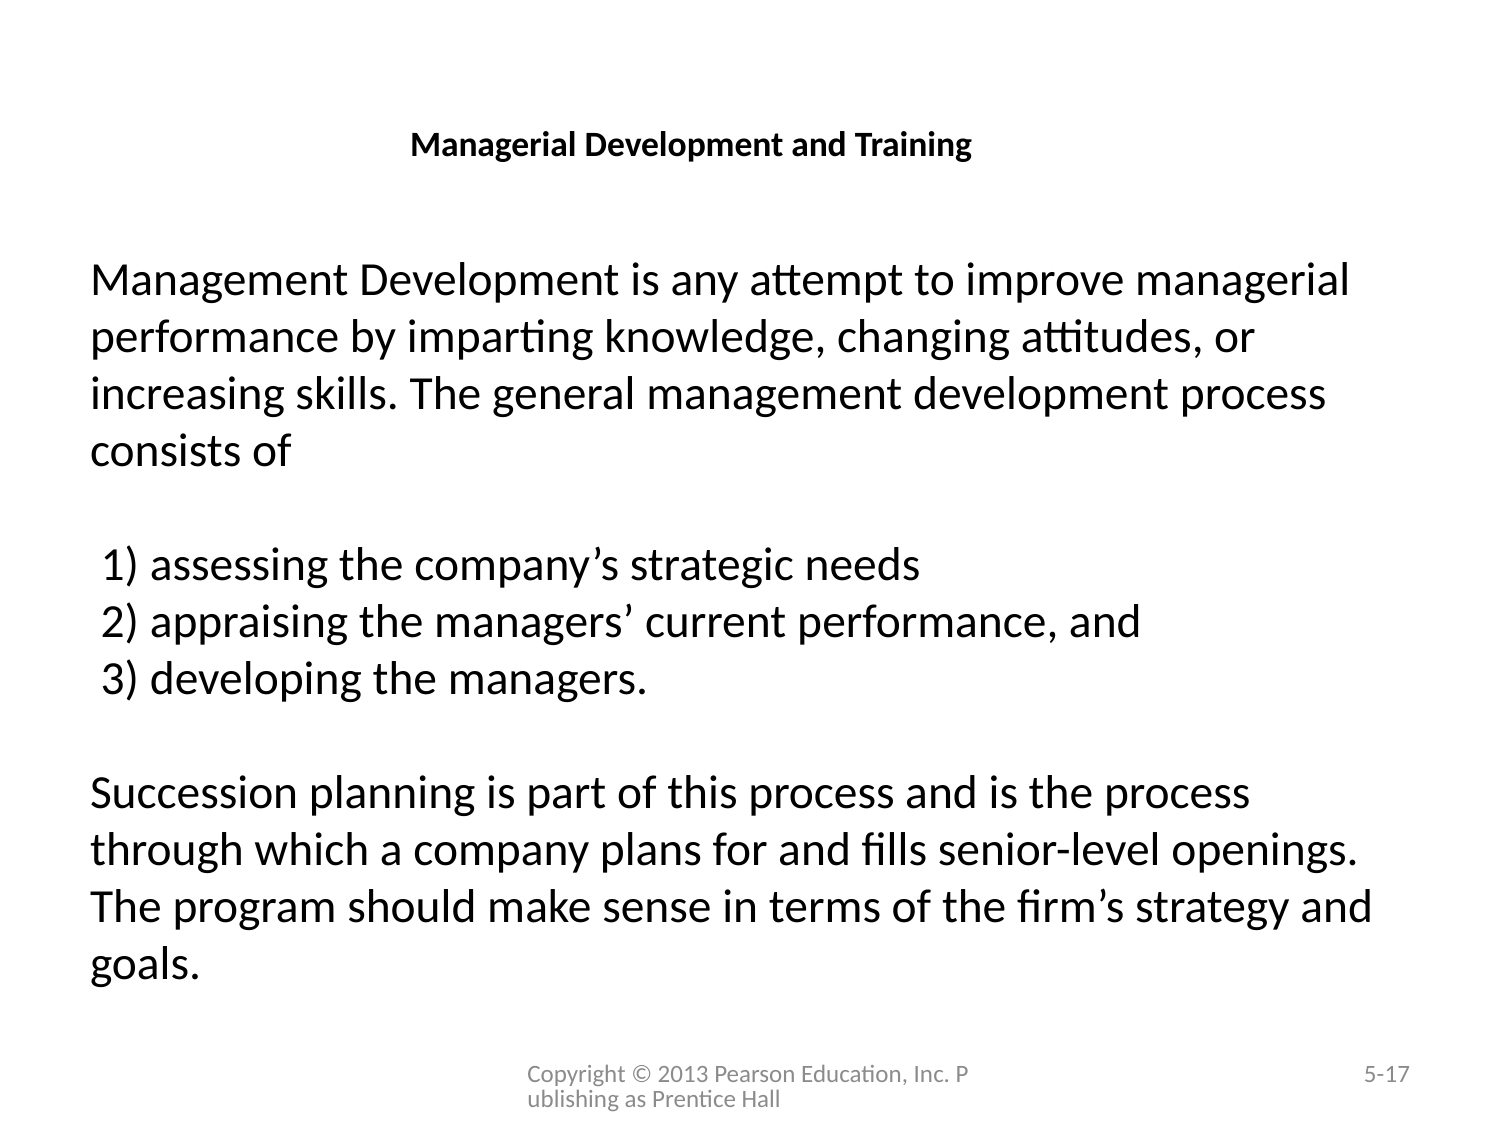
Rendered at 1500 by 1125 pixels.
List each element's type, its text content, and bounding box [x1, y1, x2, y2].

footer Copyright © 2013 Pearson Education, Inc. Publishing as Prentice Hall [512, 1042, 988, 1103]
slide_number 5-17 [1074, 1042, 1425, 1103]
title Managerial Development and Training Management Development is any attempt to improve managerial performance by imparting knowledge, changing attitudes, or increasing skills. The general management development process consists of 1) assessing the company’s strategic needs 2) appraising the managers’ current performance, and 3) developing the managers. Succession planning is part of this process and is the process through which a company plans for and fills senior-level openings. The program should make sense in terms of the firm’s strategy and goals. [75, 112, 1425, 1025]
